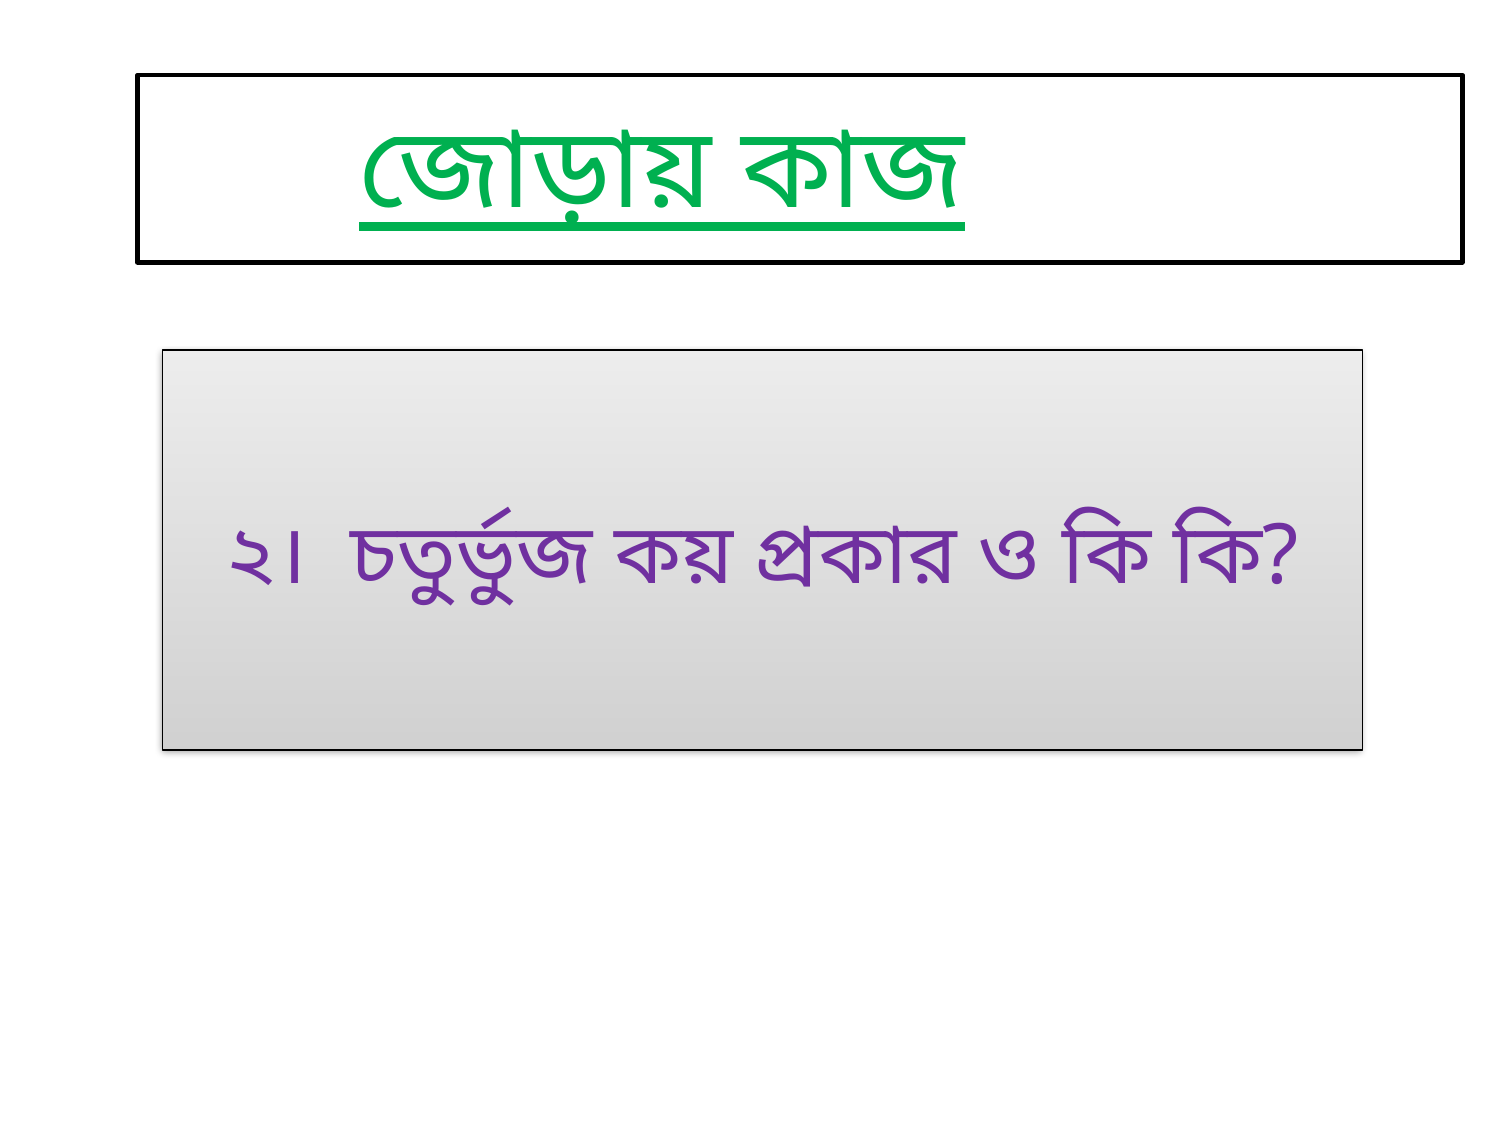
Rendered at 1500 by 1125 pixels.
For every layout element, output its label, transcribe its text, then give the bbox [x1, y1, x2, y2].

text_box [135, 73, 1465, 265]
text_box ২। চতুর্ভুজ কয় প্রকার ও কি কি? [162, 349, 1363, 751]
text_box জোড়ায় কাজ [99, 87, 1225, 238]
